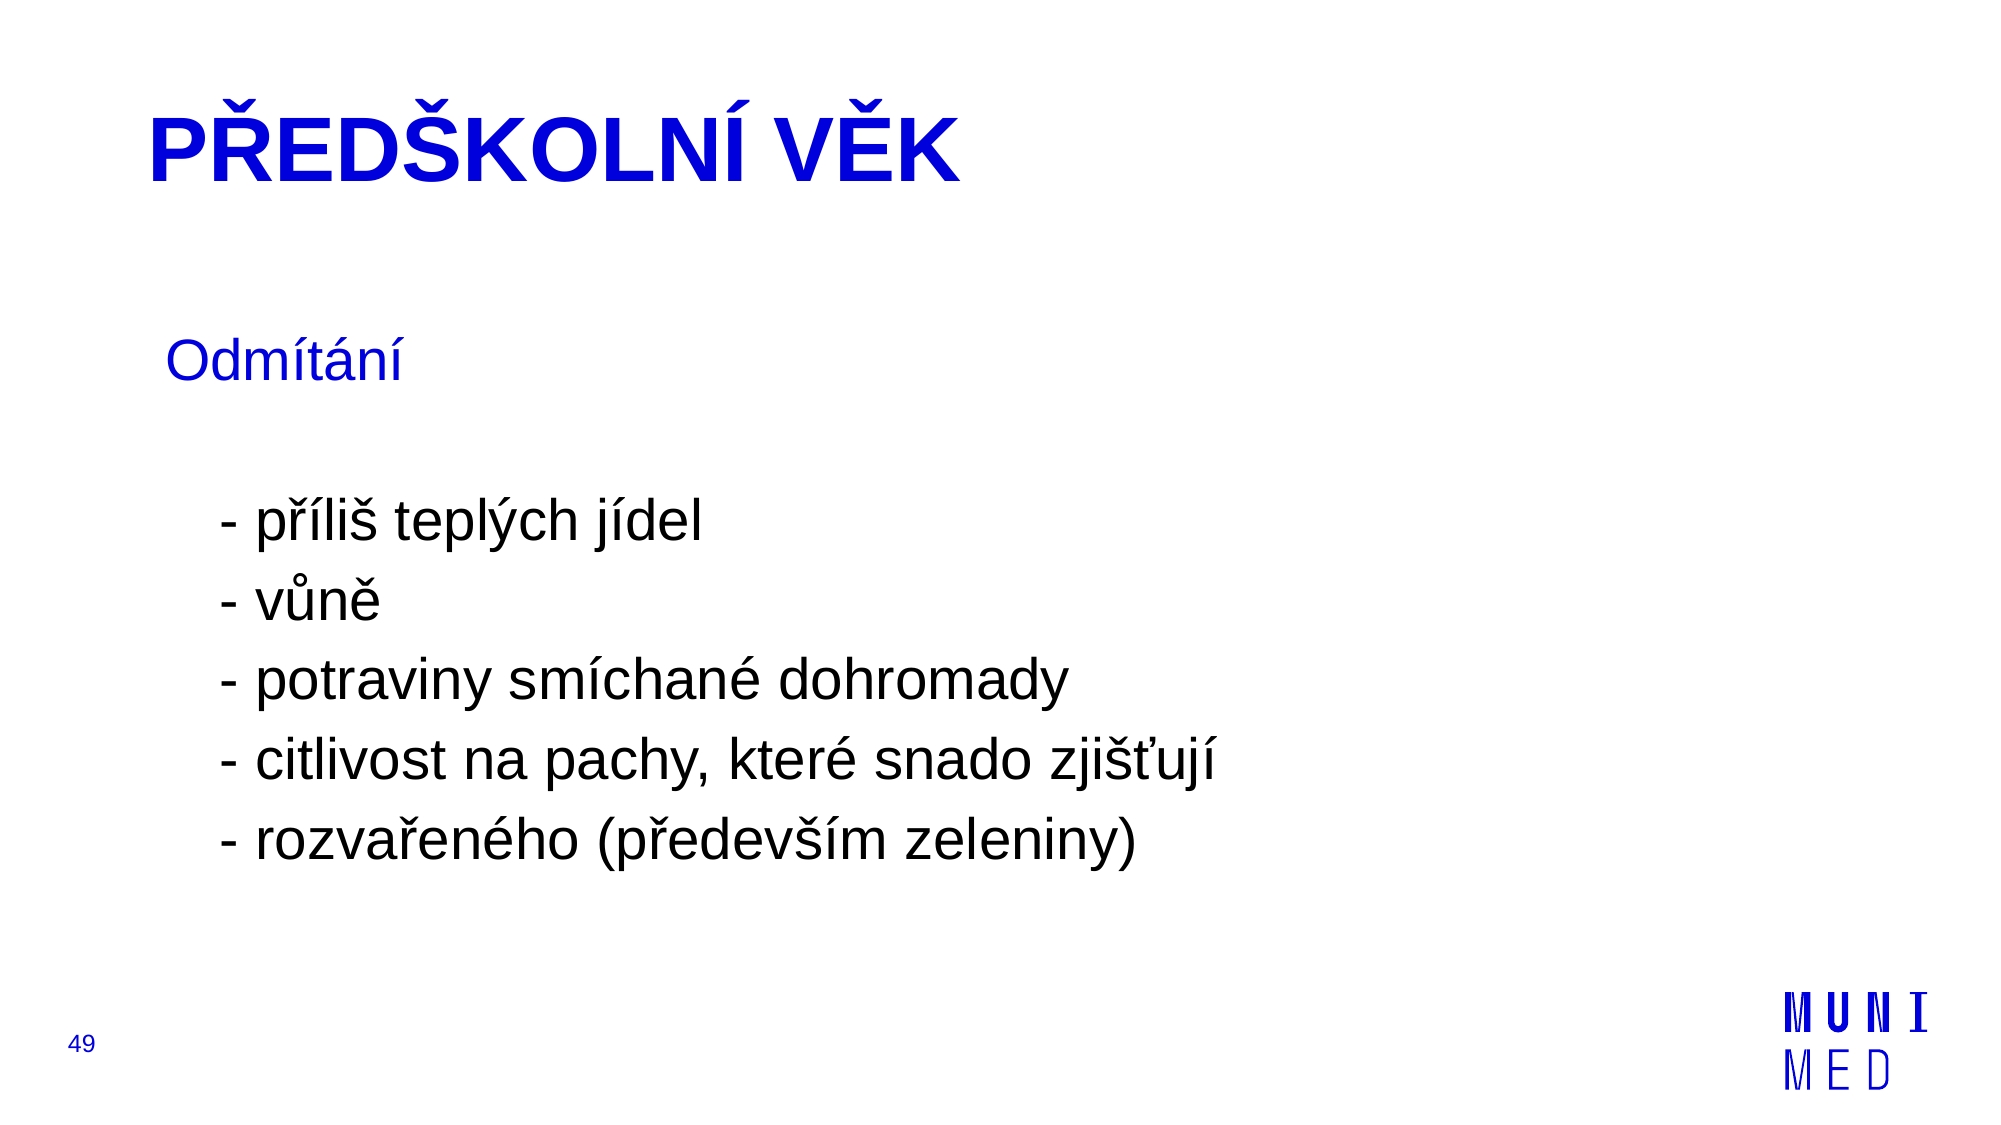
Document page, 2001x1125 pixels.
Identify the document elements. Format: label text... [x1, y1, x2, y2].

slide_number 49 [67, 1021, 110, 1063]
list Odmítání - příliš teplých jídel - vůně - potraviny smíchané dohromady - citlivost na pachy, které snado zjišťují - rozvařeného (především zeleniny) [147, 312, 1854, 1009]
title PŘEDŠKOLNÍ VĚK [147, 89, 1854, 265]
